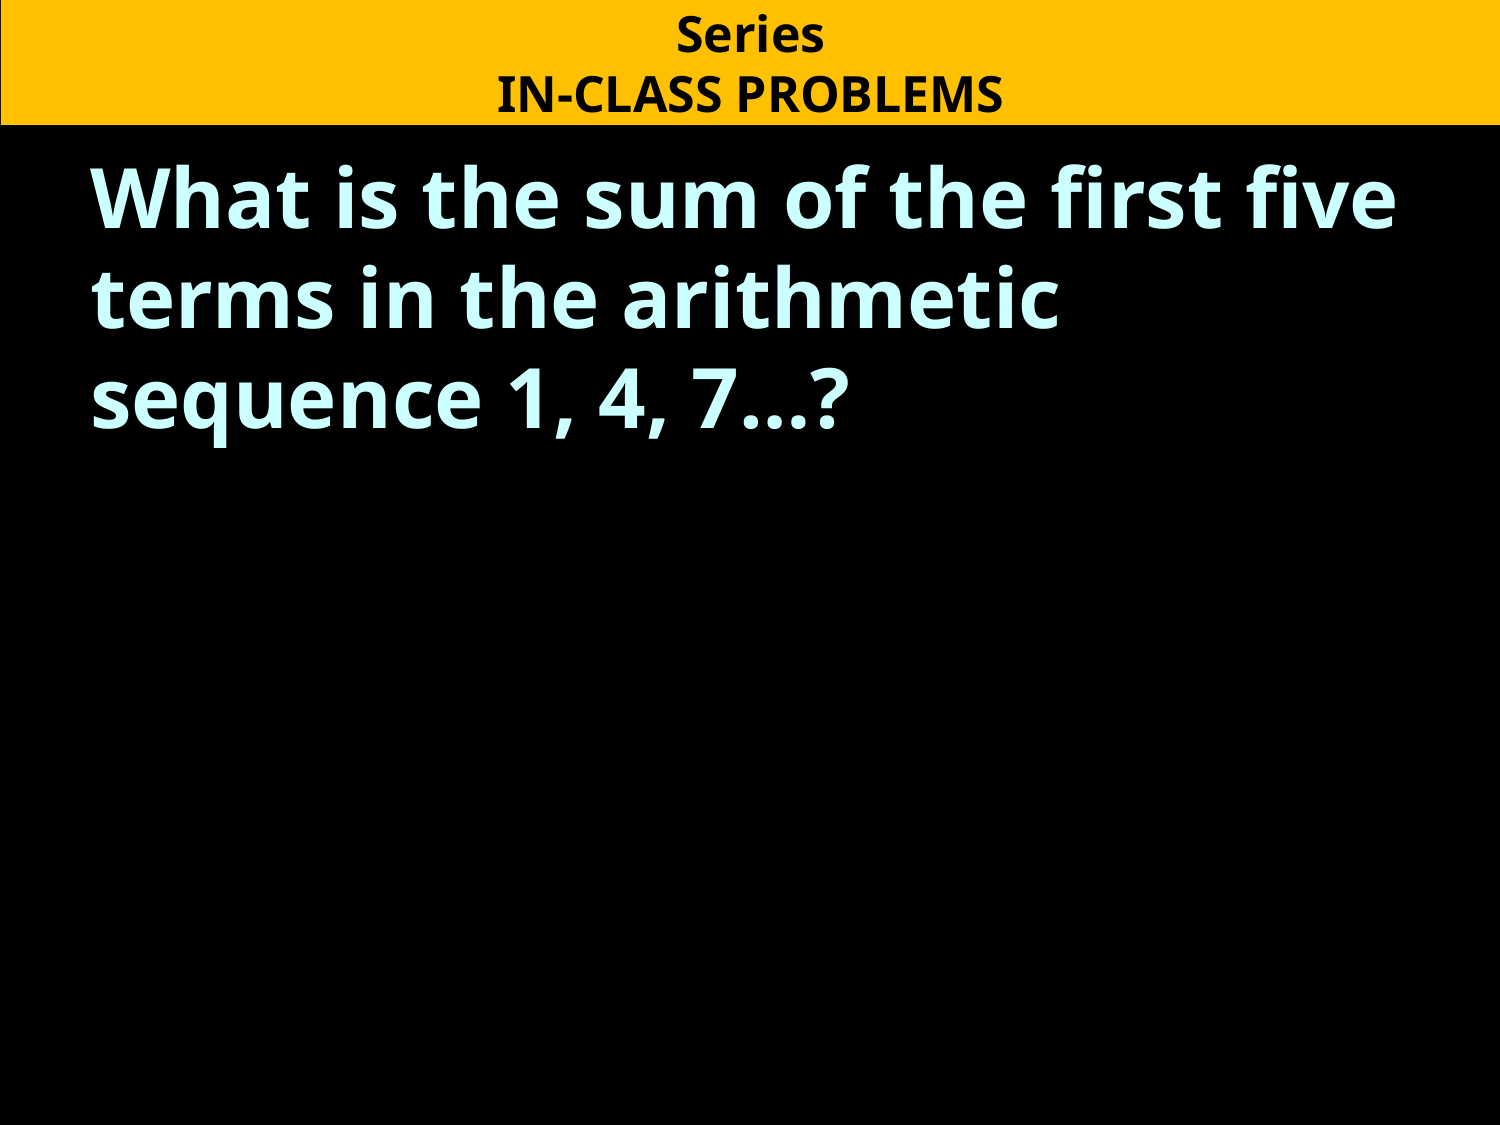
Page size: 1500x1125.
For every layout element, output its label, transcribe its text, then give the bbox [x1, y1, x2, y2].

text_box Series IN-CLASS PROBLEMS [0, 0, 1500, 125]
list What is the sum of the first five terms in the arithmetic sequence 1, 4, 7…? [75, 137, 1425, 1063]
